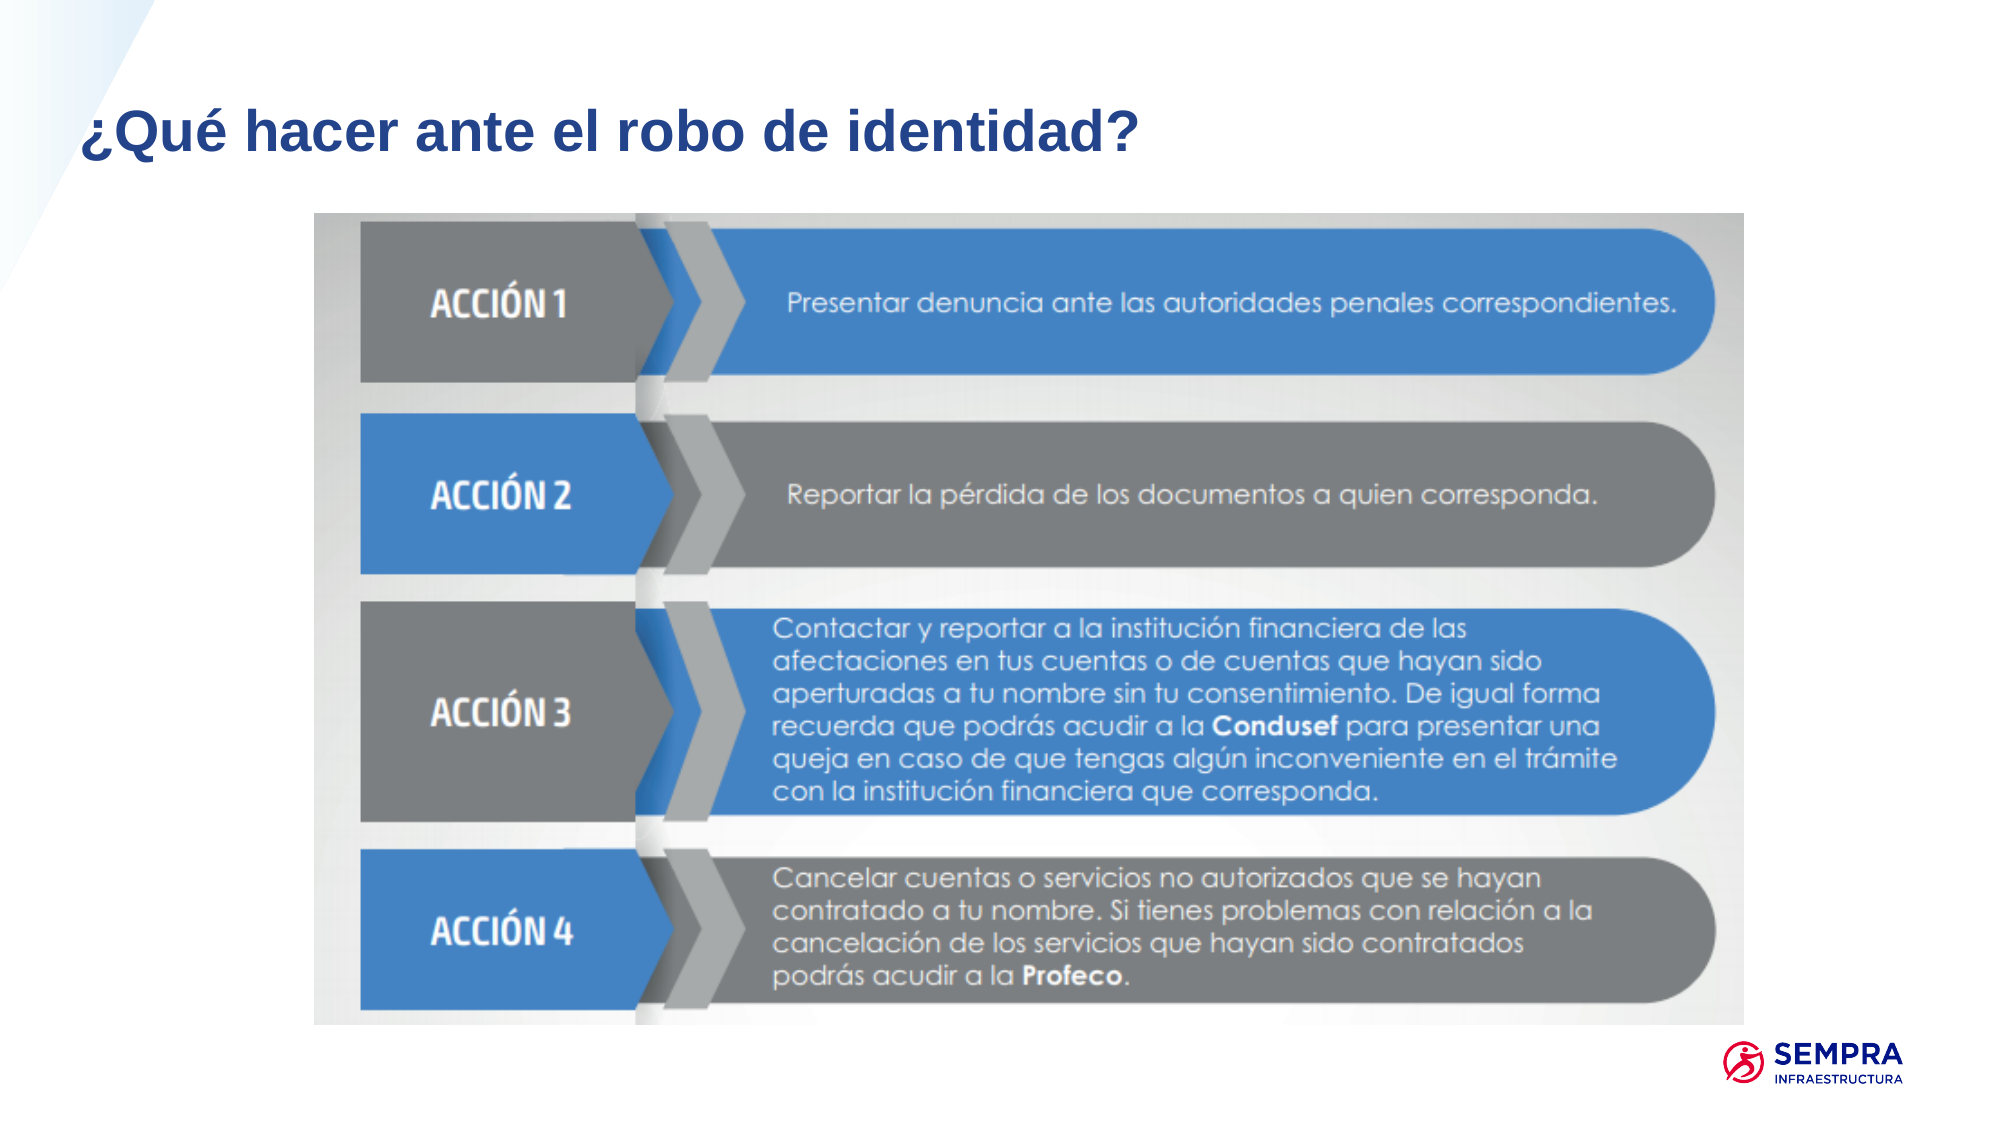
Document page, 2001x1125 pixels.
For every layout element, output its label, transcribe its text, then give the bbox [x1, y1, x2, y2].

title ¿Qué hacer ante el robo de identidad? [79, 75, 1920, 163]
picture [314, 213, 1744, 1025]
picture [1723, 1041, 1903, 1084]
